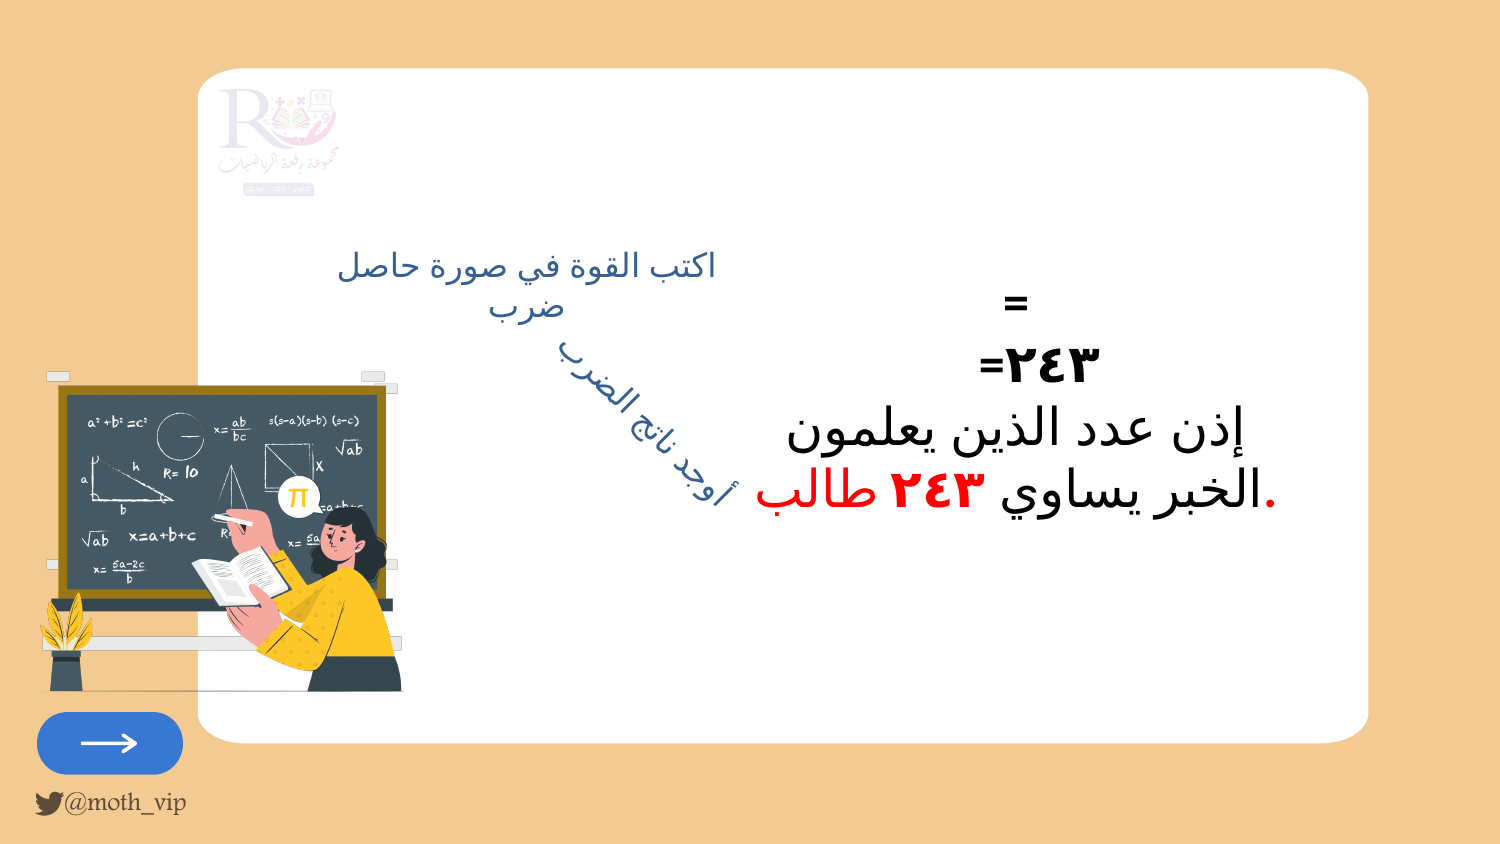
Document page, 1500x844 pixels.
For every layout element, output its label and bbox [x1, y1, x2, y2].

text_box [36, 729, 184, 775]
picture [7, 364, 437, 726]
text_box [297, 240, 1311, 512]
